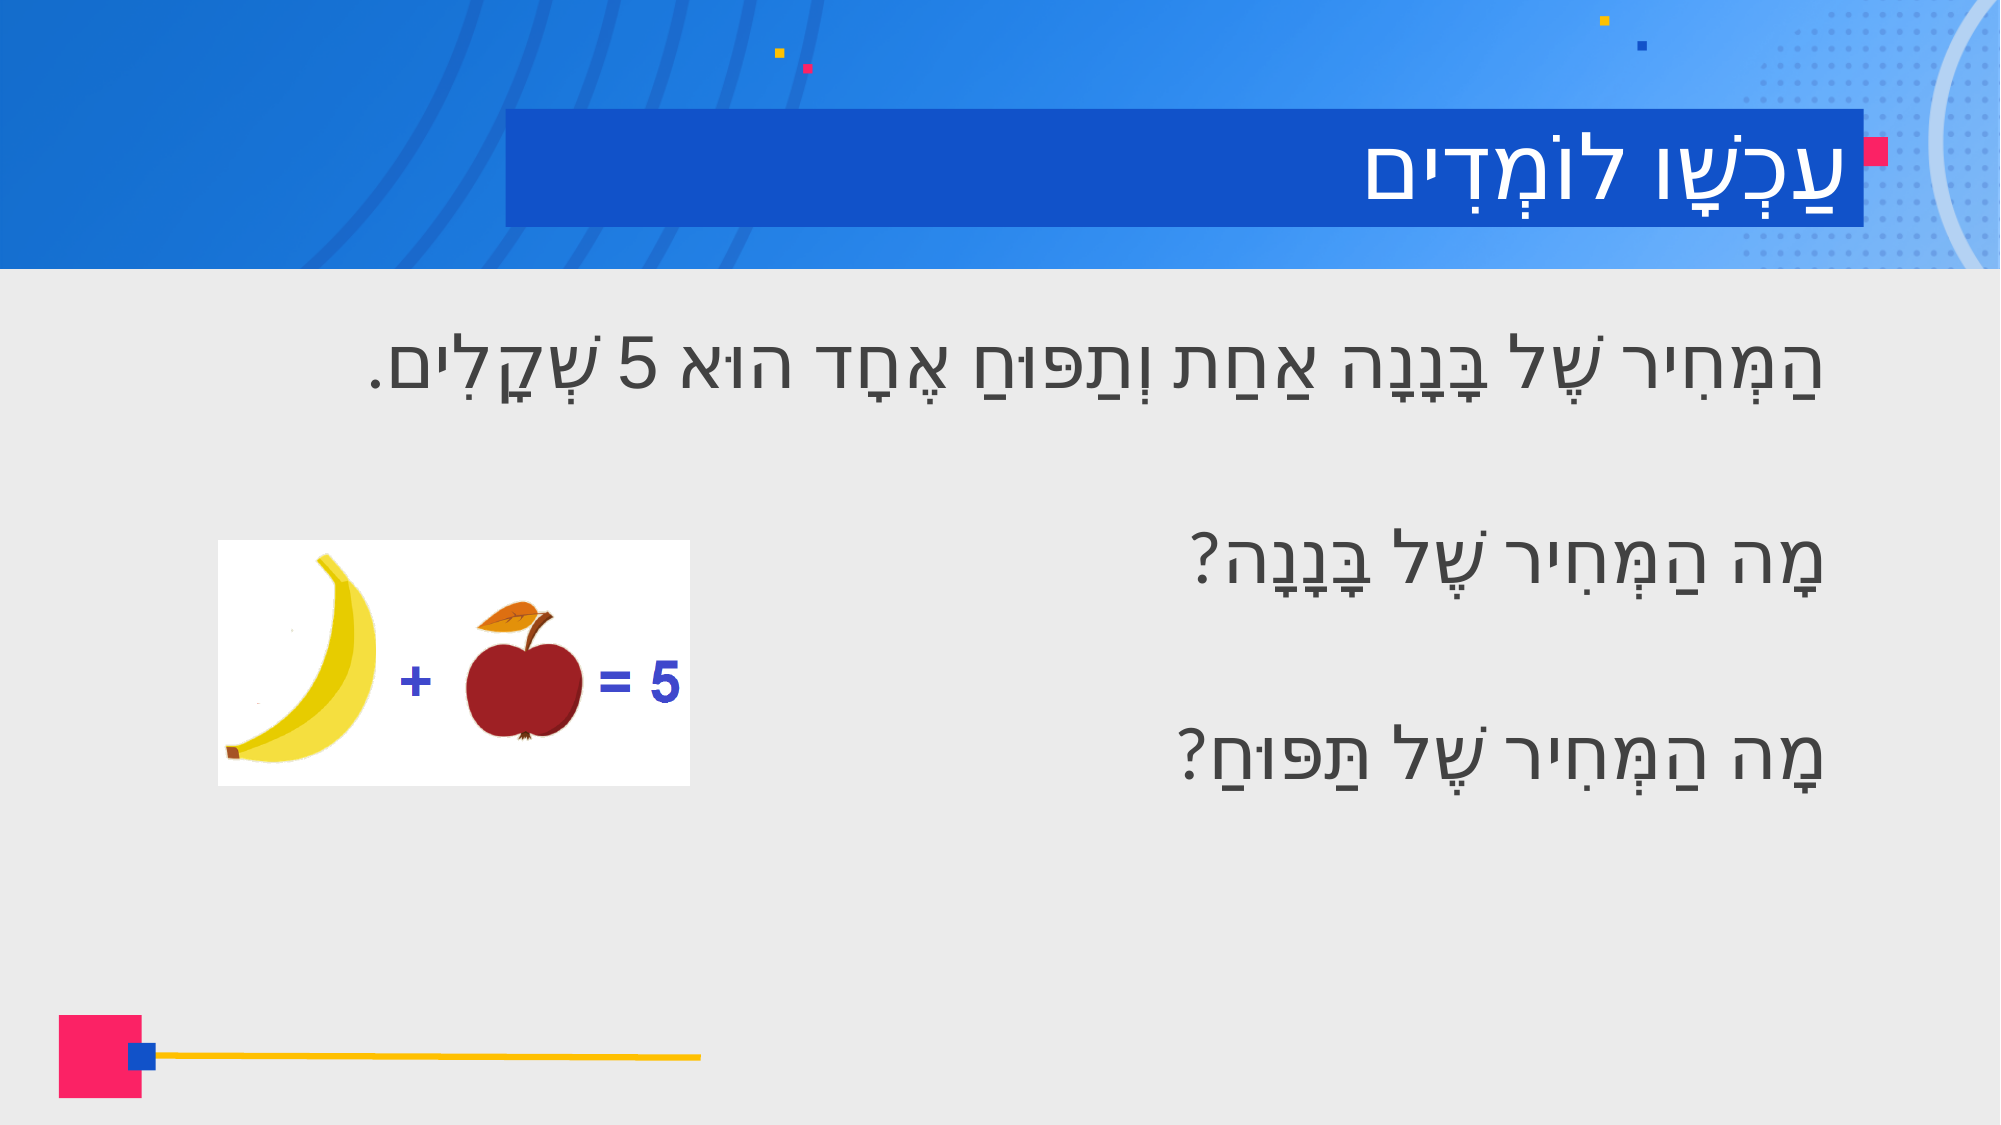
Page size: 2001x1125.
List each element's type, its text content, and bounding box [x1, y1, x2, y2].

picture [0, 0, 2000, 269]
title עַכְשָׁו לוֹמְדִים [505, 108, 1864, 227]
picture [218, 540, 690, 786]
list הַמְּחִיר שֶׁל בָּנָנָה אַחַת וְתַפּוּחַ אֶחָד הוּא 5 שְׁקָלִים. מָה הַמְּחִיר שֶׁל בָּנָנָה? מָה הַמְּחִיר שֶׁל תַּפּוּחַ? [274, 316, 1845, 948]
